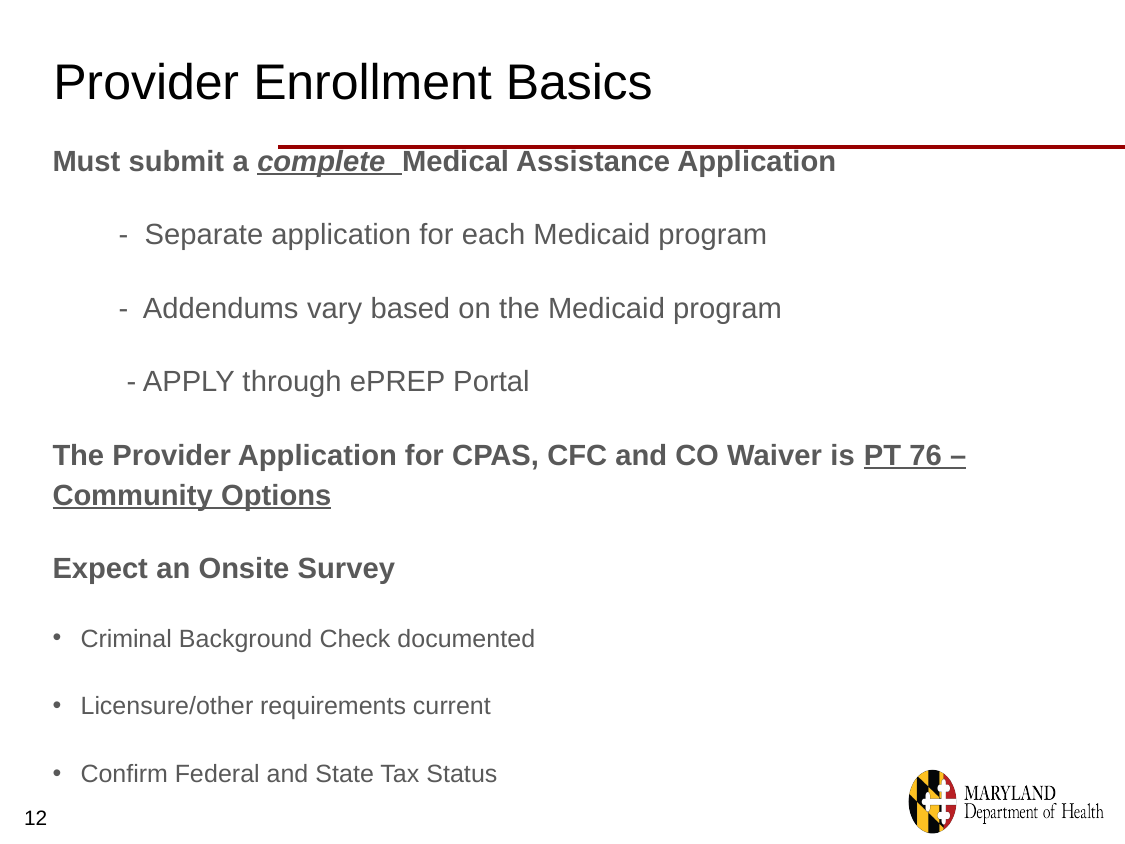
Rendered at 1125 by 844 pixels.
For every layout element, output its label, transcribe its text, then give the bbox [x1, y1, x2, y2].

list Must submit a complete Medical Assistance Application - Separate application for each Medicaid program - Addendums vary based on the Medicaid program - APPLY through ePREP Portal The Provider Application for CPAS, CFC and CO Waiver is PT 76 –Community Options Expect an Onsite Survey Criminal Background Check documented Licensure/other requirements current Confirm Federal and State Tax Status [37, 121, 1086, 765]
picture [879, 632, 1125, 844]
slide_number 12 [9, 796, 77, 844]
title Provider Enrollment Basics [38, 34, 1087, 147]
